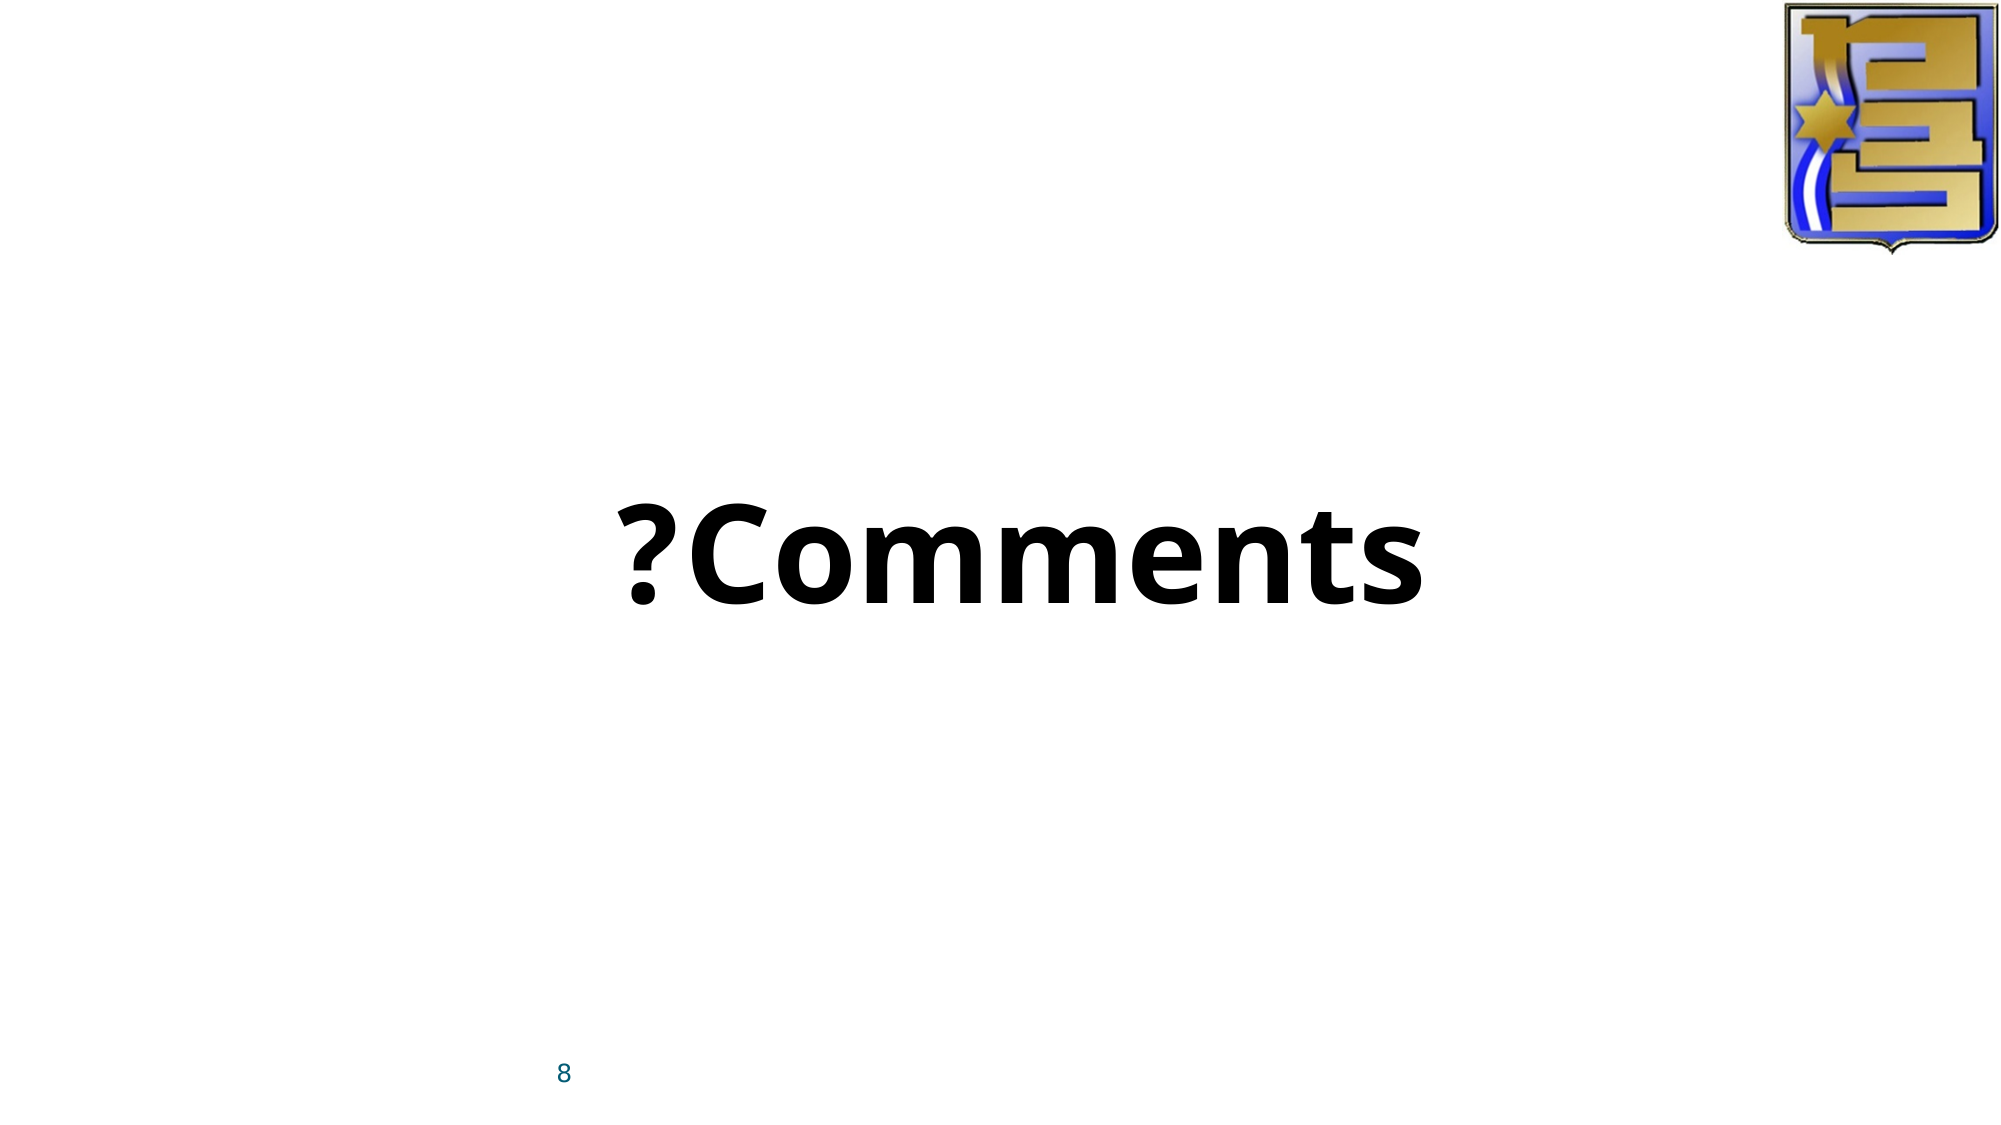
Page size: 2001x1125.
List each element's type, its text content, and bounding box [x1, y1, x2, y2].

text_box Comments? [595, 458, 1442, 639]
slide_number 8 [137, 1042, 588, 1103]
picture [1782, 0, 2000, 255]
